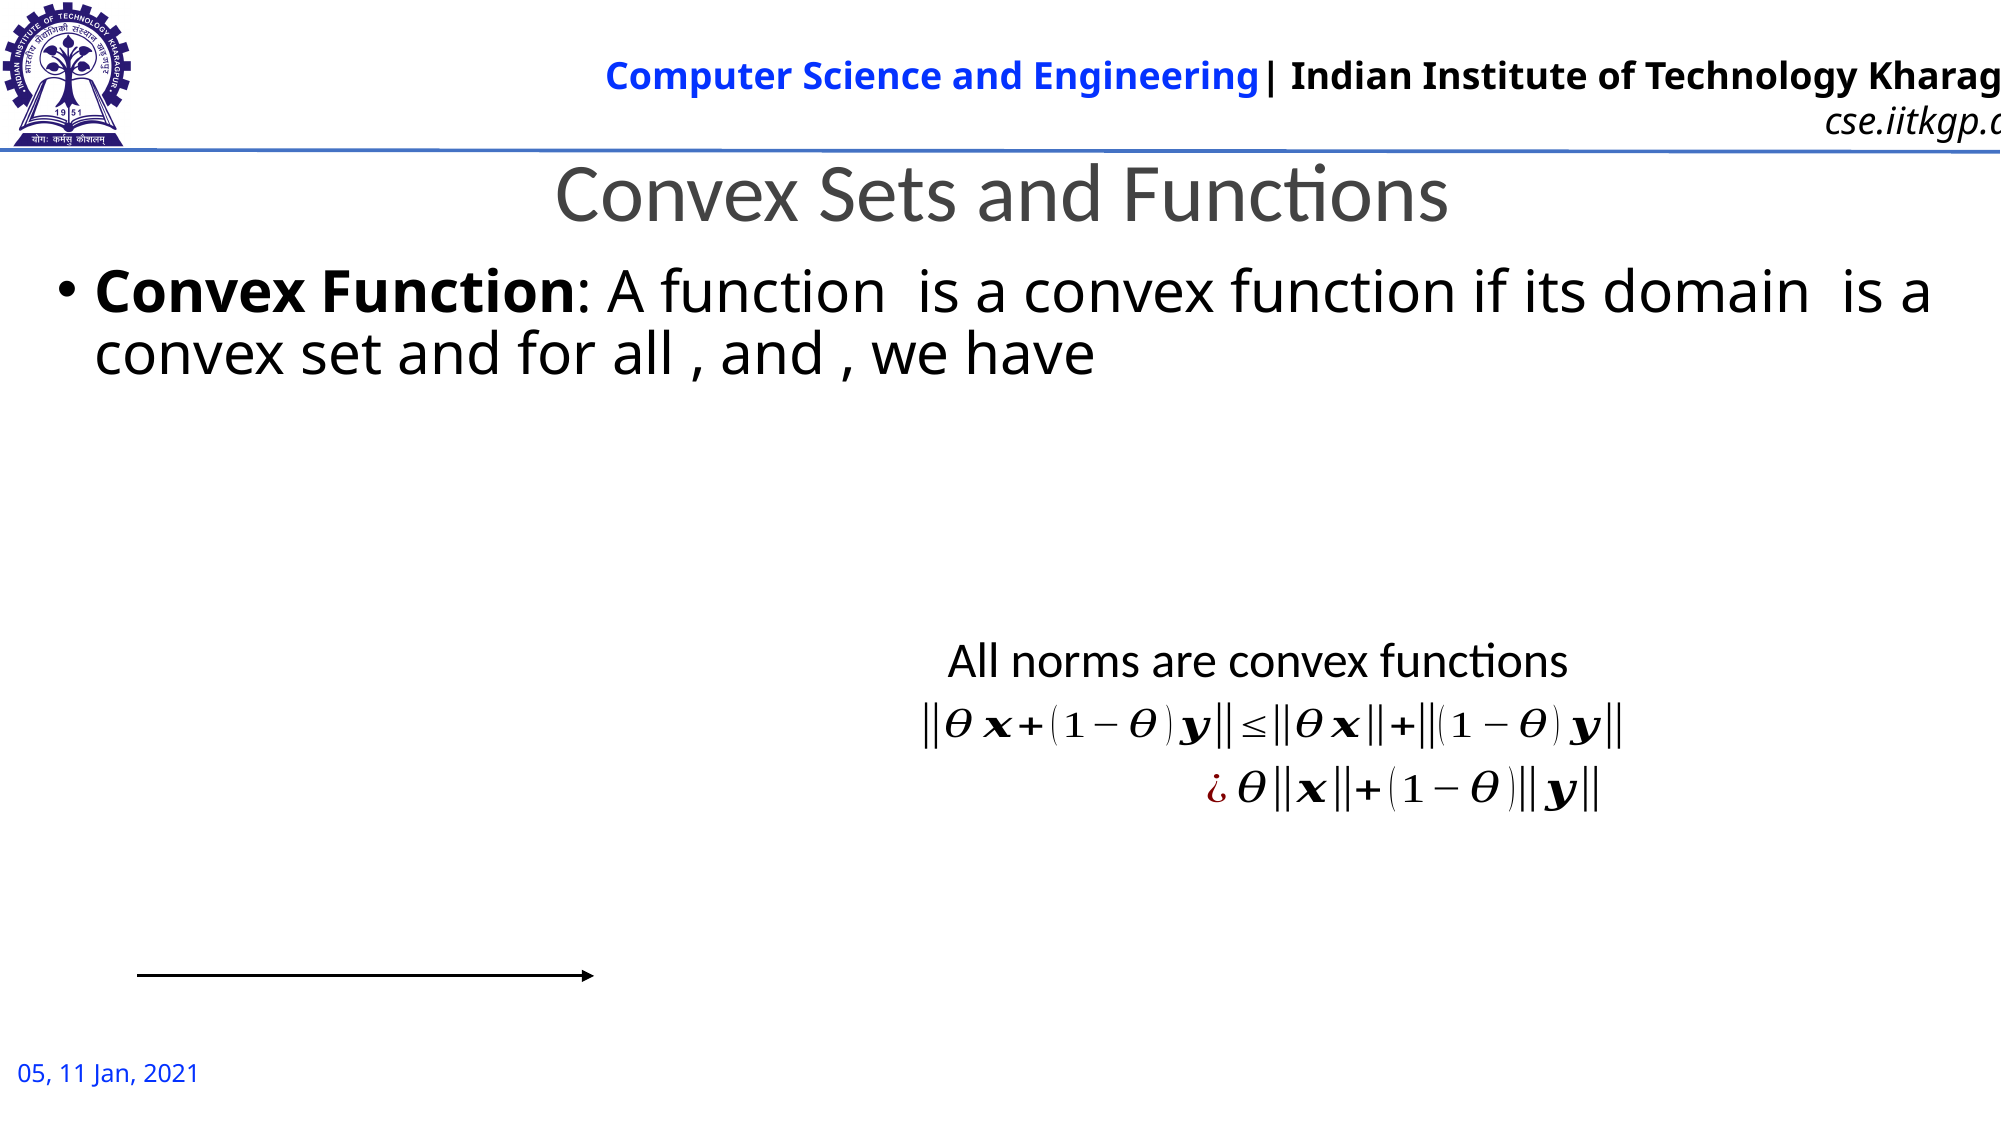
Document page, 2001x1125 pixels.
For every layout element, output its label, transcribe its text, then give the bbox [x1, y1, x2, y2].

picture [2, 2, 131, 147]
text_box All norms are convex functions [932, 619, 1584, 695]
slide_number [2, 1042, 331, 1103]
text_box Convex Sets and Functions [305, 123, 1702, 218]
